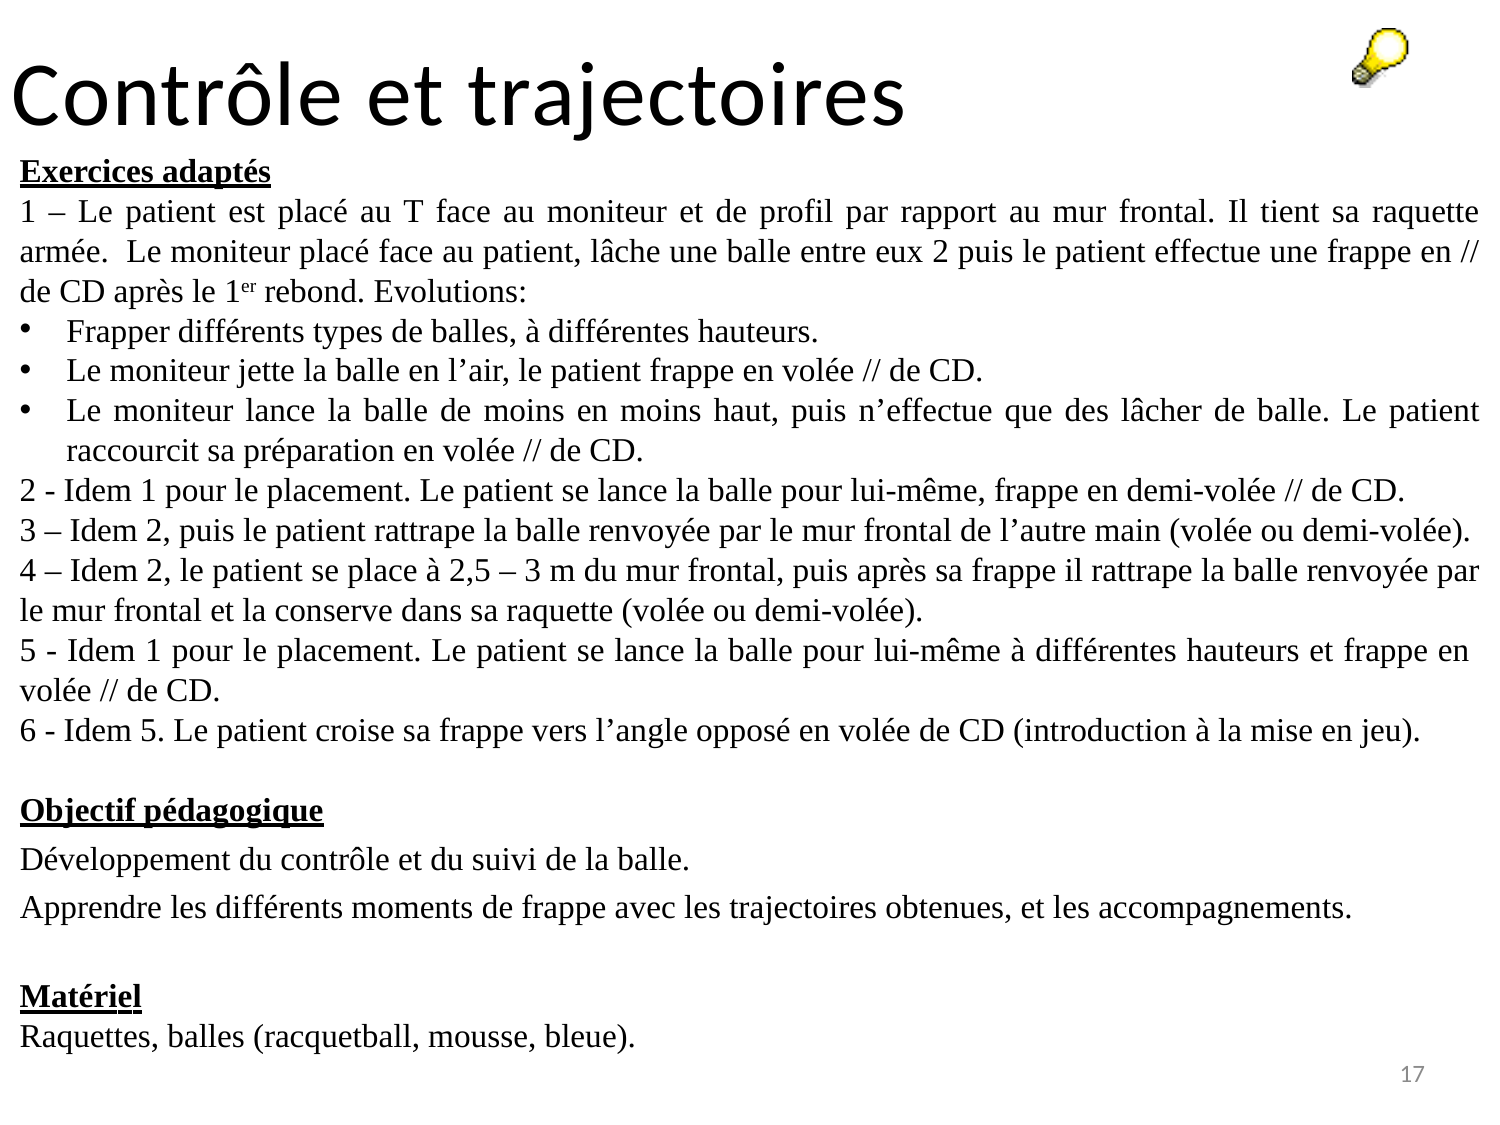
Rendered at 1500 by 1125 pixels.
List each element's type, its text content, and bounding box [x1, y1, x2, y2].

title Contrôle et trajectoires [9, 0, 1199, 183]
slide_number 17 [1074, 746, 1425, 1125]
text_box Exercices adaptés 1 – Le patient est placé au T face au moniteur et de profil par rapport au mur frontal. Il tient sa raquette armée. Le moniteur placé face au patient, lâche une balle entre eux 2 puis le patient effectue une frappe en // de CD après le 1er rebond. Evolutions: Frapper différents types de balles, à différentes hauteurs. Le moniteur jette la balle en l’air, le patient frappe en volée // de CD. Le moniteur lance la balle de moins en moins haut, puis n’effectue que des lâcher de balle. Le patient raccourcit sa préparation en volée // de CD. 2 - Idem 1 pour le placement. Le patient se lance la balle pour lui-même, frappe en demi-volée // de CD. 3 – Idem 2, puis le patient rattrape la balle renvoyée par le mur frontal de l’autre main (volée ou demi-volée). 4 – Idem 2, le patient se place à 2,5 – 3 m du mur frontal, puis après sa frappe il rattrape la balle renvoyée par le mur frontal et la conserve dans sa raquette (volée ou demi-volée). 5 - Idem 1 pour le placement. Le patient se lance la balle pour lui-même à différentes hauteurs et frappe en volée // de CD. 6 - Idem 5. Le patient croise sa frappe vers l’angle opposé en volée de CD (introduction à la mise en jeu). Objectif pédagogique Développement du contrôle et du suivi de la balle. Apprendre les différents moments de frappe avec les trajectoires obtenues, et les accompagnements. Matériel Raquettes, balles (racquetball, mousse, bleue). [17, 149, 1483, 1055]
picture [1352, 28, 1412, 88]
